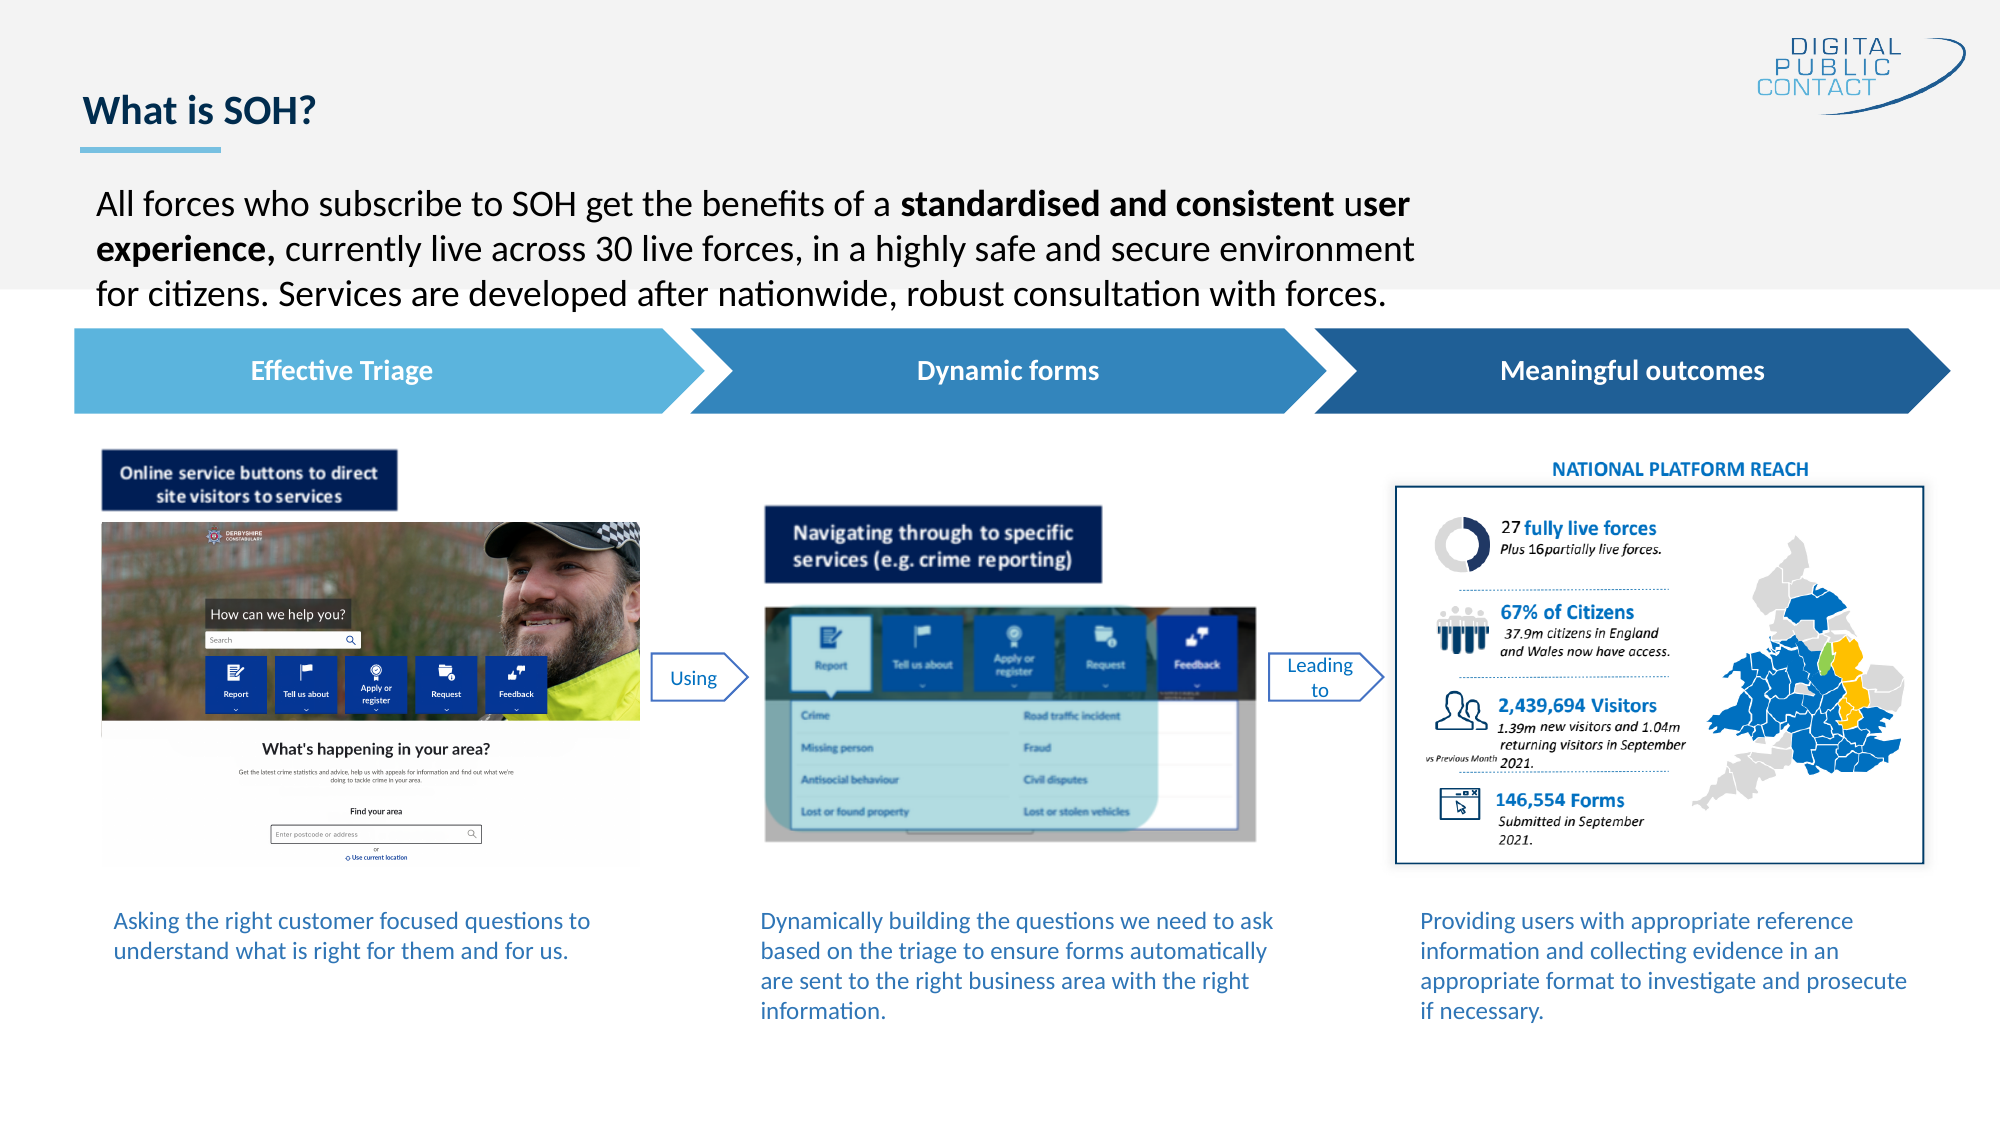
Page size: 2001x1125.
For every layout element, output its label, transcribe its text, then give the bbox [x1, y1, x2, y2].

text_box [1314, 328, 1951, 414]
picture [1755, 33, 1966, 115]
text_box All forces who subscribe to SOH get the benefits of a standardised and consistent user experience, currently live across 30 live forces, in a highly safe and secure environment for citizens. Services are developed after nationwide, robust consultation with forces. [81, 171, 1442, 278]
text_box Providing users with appropriate reference information and collecting evidence in an appropriate format to investigate and prosecute if necessary. [1405, 889, 1940, 1067]
text_box Effective Triage [91, 336, 594, 402]
picture [98, 443, 641, 873]
text_box Dynamically building the questions we need to ask based on the triage to ensure forms automatically are sent to the right business area with the right information. [745, 889, 1312, 1094]
text_box Asking the right customer focused questions to understand what is right for them and for us. [98, 889, 665, 1024]
text_box Meaningful outcomes [1441, 336, 1824, 402]
text_box Dynamic forms [770, 336, 1247, 402]
picture [748, 445, 1269, 867]
text_box Leading to [1274, 653, 1326, 701]
text_box [690, 328, 1327, 414]
text_box [0, 0, 2000, 290]
text_box [74, 328, 705, 414]
text_box What is SOH? [62, 62, 677, 175]
text_box Using [651, 653, 743, 701]
picture [1331, 448, 1940, 879]
